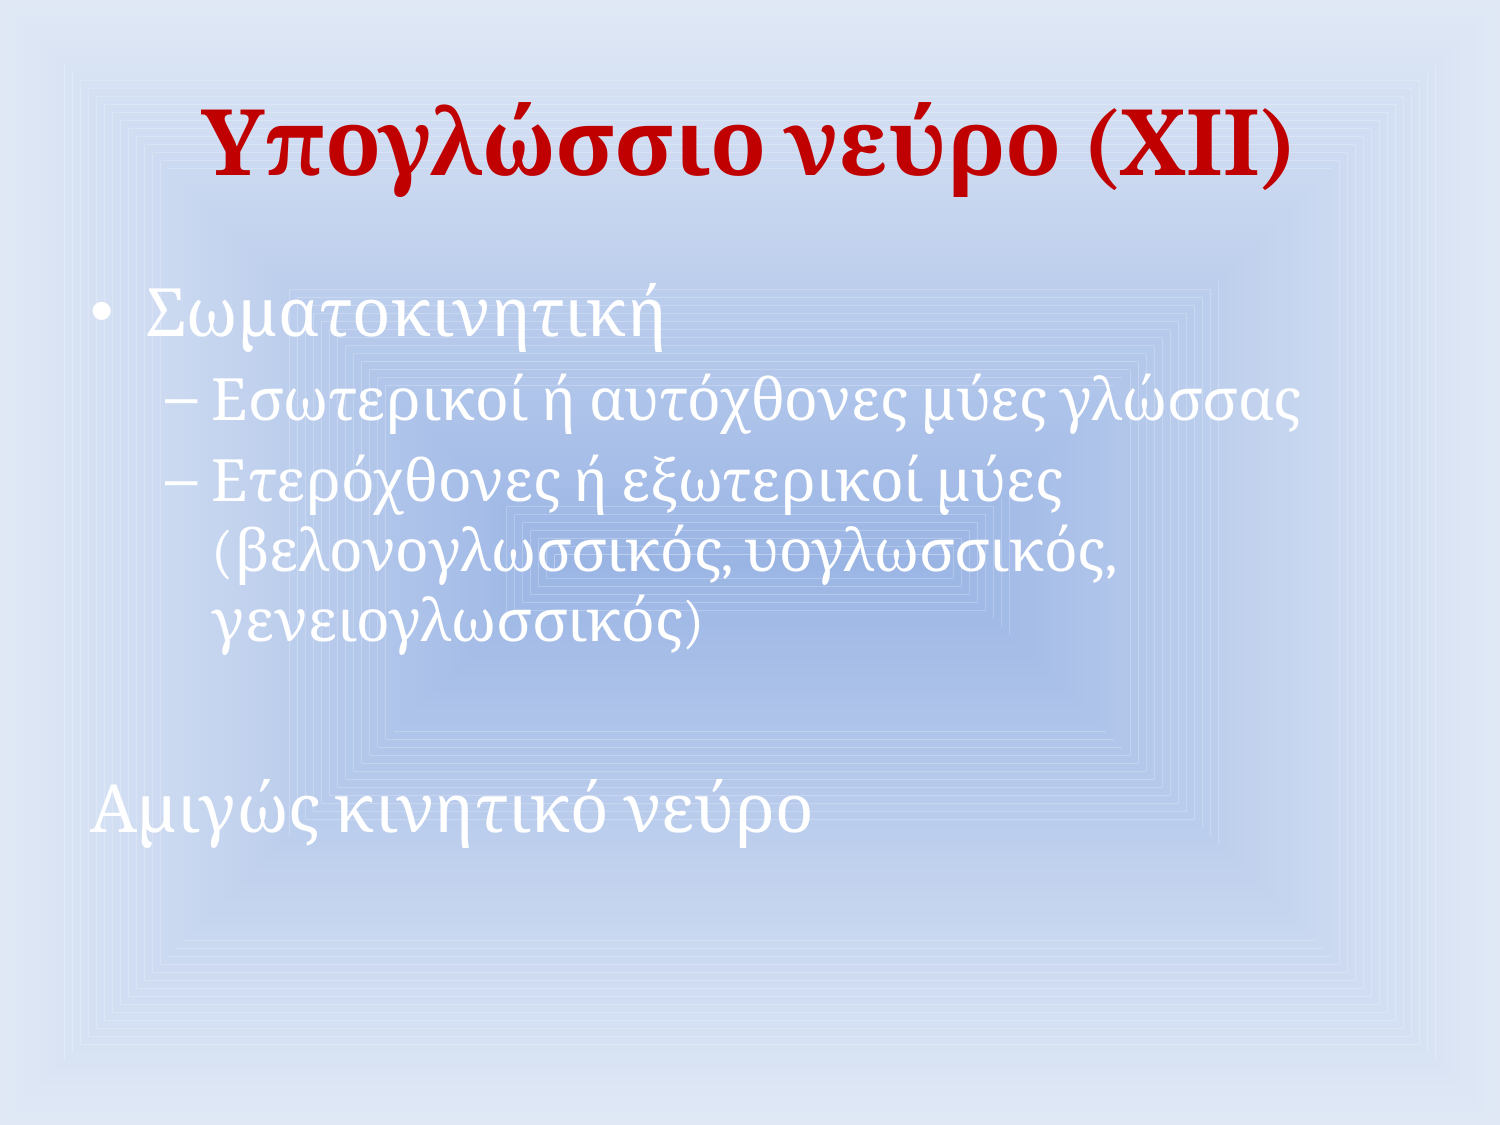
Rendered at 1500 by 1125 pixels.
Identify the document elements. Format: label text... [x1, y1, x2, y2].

list Σωματοκινητική Εσωτερικοί ή αυτόχθονες μύες γλώσσας Ετερόχθονες ή εξωτερικοί μύες (βελονογλωσσικός, υογλωσσικός, γενειογλωσσικός) Αμιγώς κινητικό νεύρο [75, 262, 1425, 1005]
title Υπογλώσσιο νεύρο (ΧΙΙ) [75, 45, 1425, 233]
